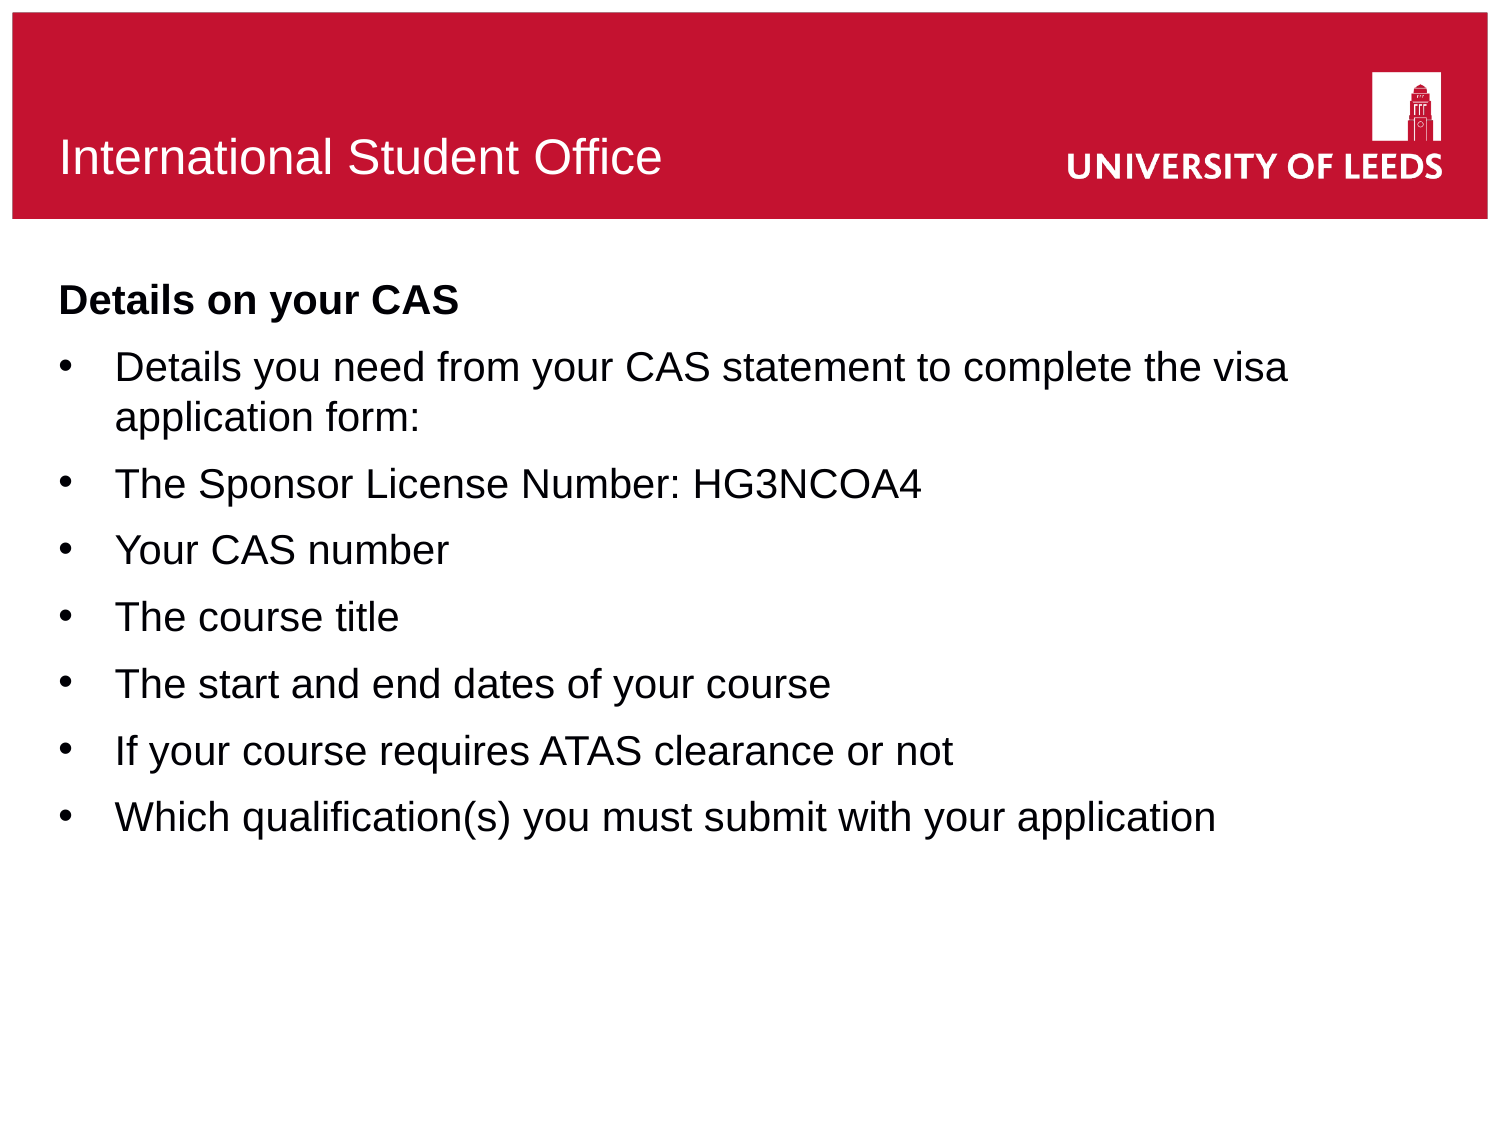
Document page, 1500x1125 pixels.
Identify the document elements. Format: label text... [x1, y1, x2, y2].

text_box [12, 12, 1488, 220]
list Details on your CAS Details you need from your CAS statement to complete the visa application form: The Sponsor License Number: HG3NCOA4 Your CAS number The course title The start and end dates of your course If your course requires ATAS clearance or not Which qualification(s) you must submit with your application [58, 273, 1442, 987]
